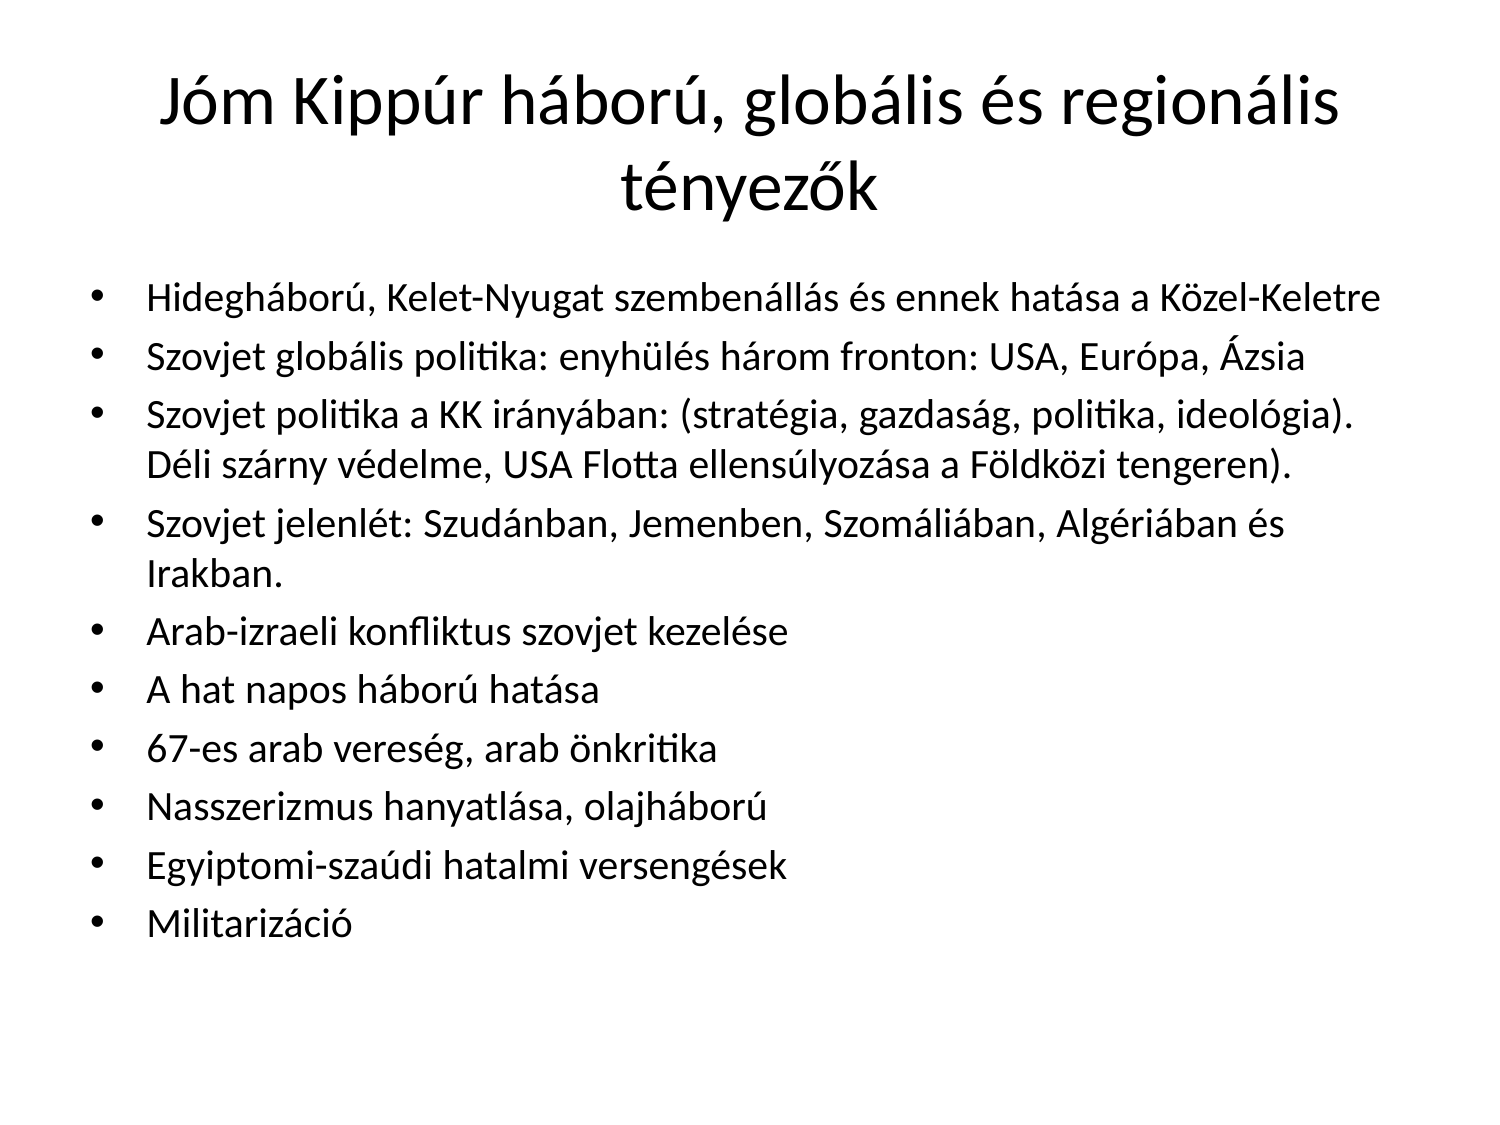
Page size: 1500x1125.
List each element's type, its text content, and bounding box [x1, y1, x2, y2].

list Hidegháború, Kelet-Nyugat szembenállás és ennek hatása a Közel-Keletre Szovjet globális politika: enyhülés három fronton: USA, Európa, Ázsia Szovjet politika a KK irányában: (stratégia, gazdaság, politika, ideológia). Déli szárny védelme, USA Flotta ellensúlyozása a Földközi tengeren). Szovjet jelenlét: Szudánban, Jemenben, Szomáliában, Algériában és Irakban. Arab-izraeli konfliktus szovjet kezelése A hat napos háború hatása 67-es arab vereség, arab önkritika Nasszerizmus hanyatlása, olajháború Egyiptomi-szaúdi hatalmi versengések Militarizáció [75, 262, 1425, 1005]
title Jóm Kippúr háború, globális és regionális tényezők [75, 45, 1425, 233]
